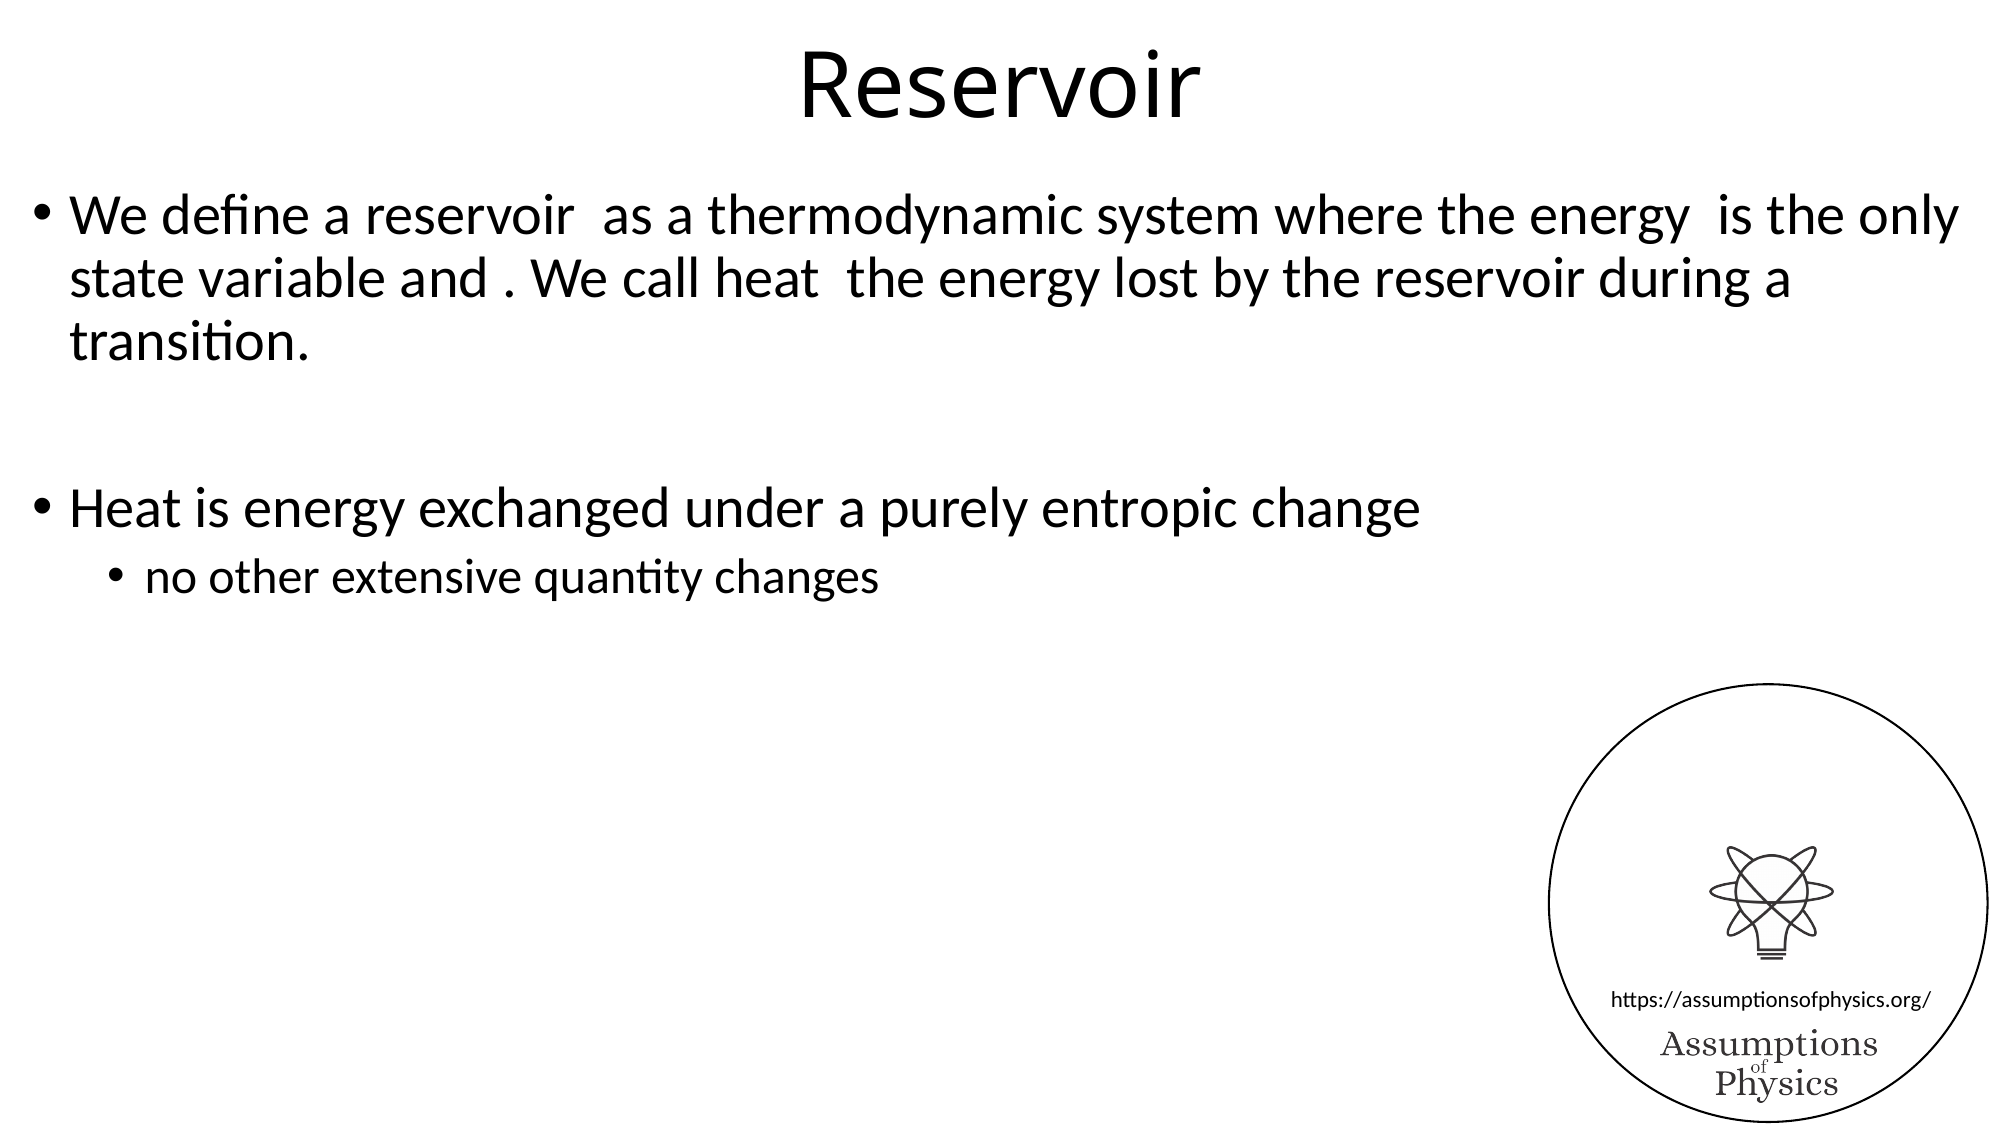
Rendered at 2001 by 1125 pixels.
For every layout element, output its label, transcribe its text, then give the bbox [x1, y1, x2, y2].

picture [1709, 846, 1834, 960]
picture [1660, 1029, 1877, 1103]
title Reservoir [17, 13, 1983, 162]
